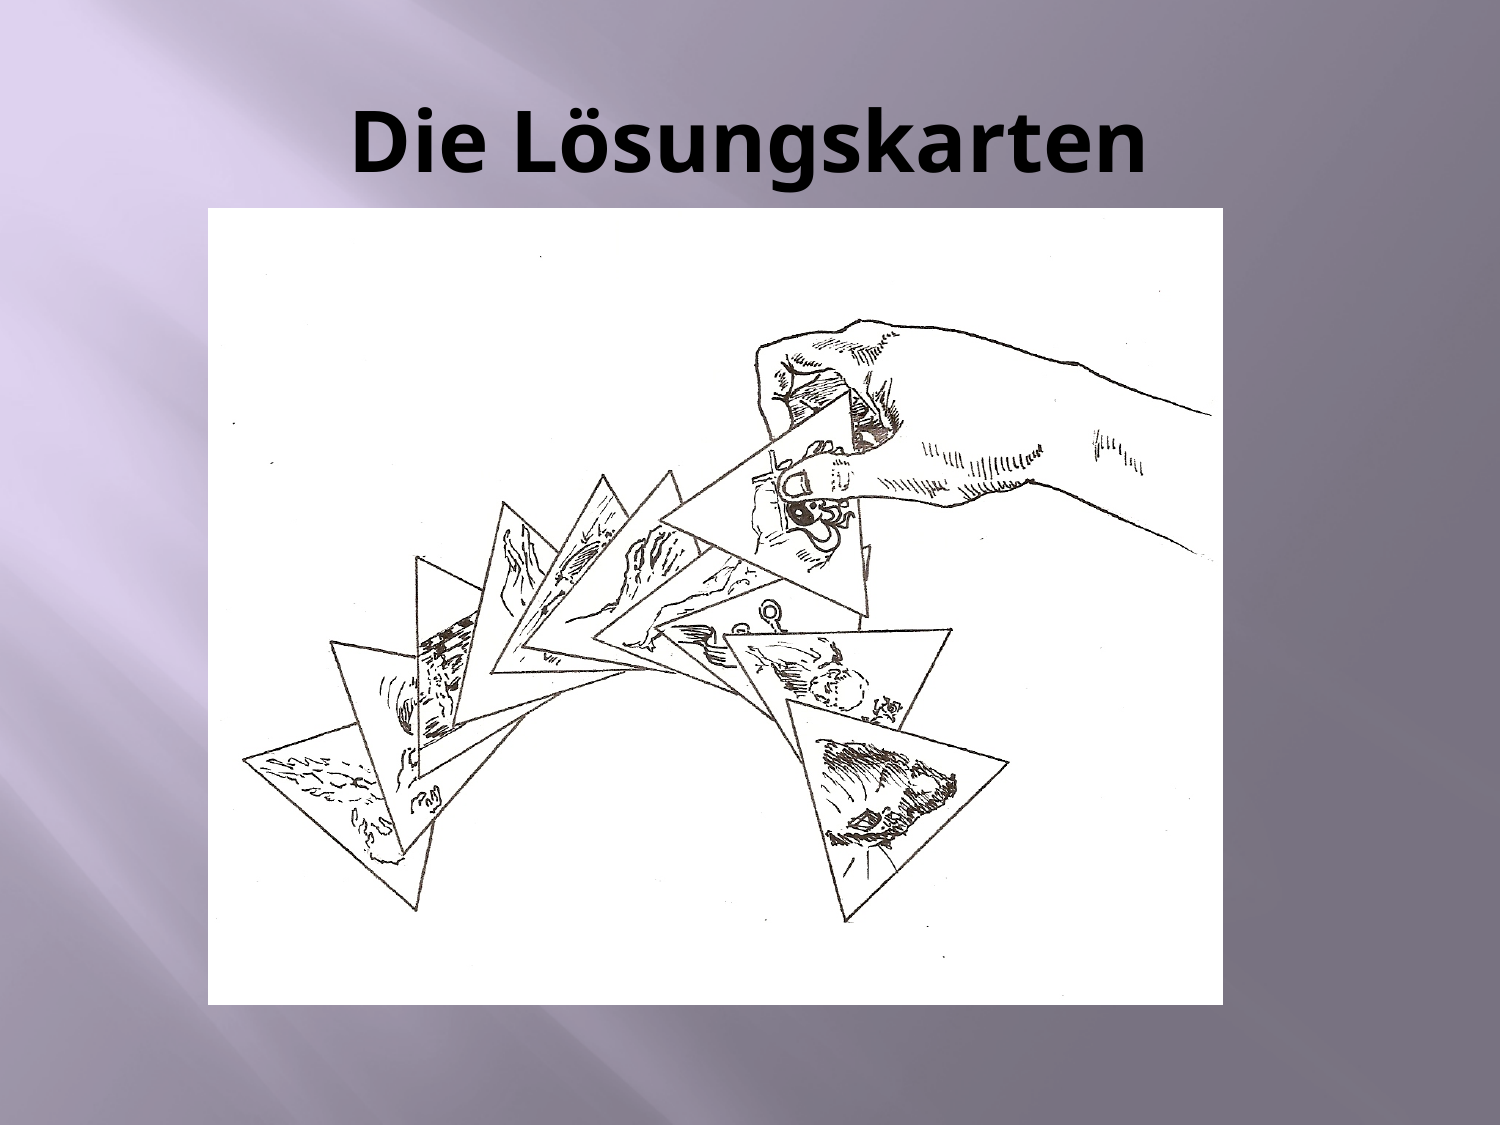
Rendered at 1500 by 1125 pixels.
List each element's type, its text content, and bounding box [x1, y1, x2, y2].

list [208, 207, 1223, 1006]
title Die Lösungskarten [75, 45, 1425, 233]
